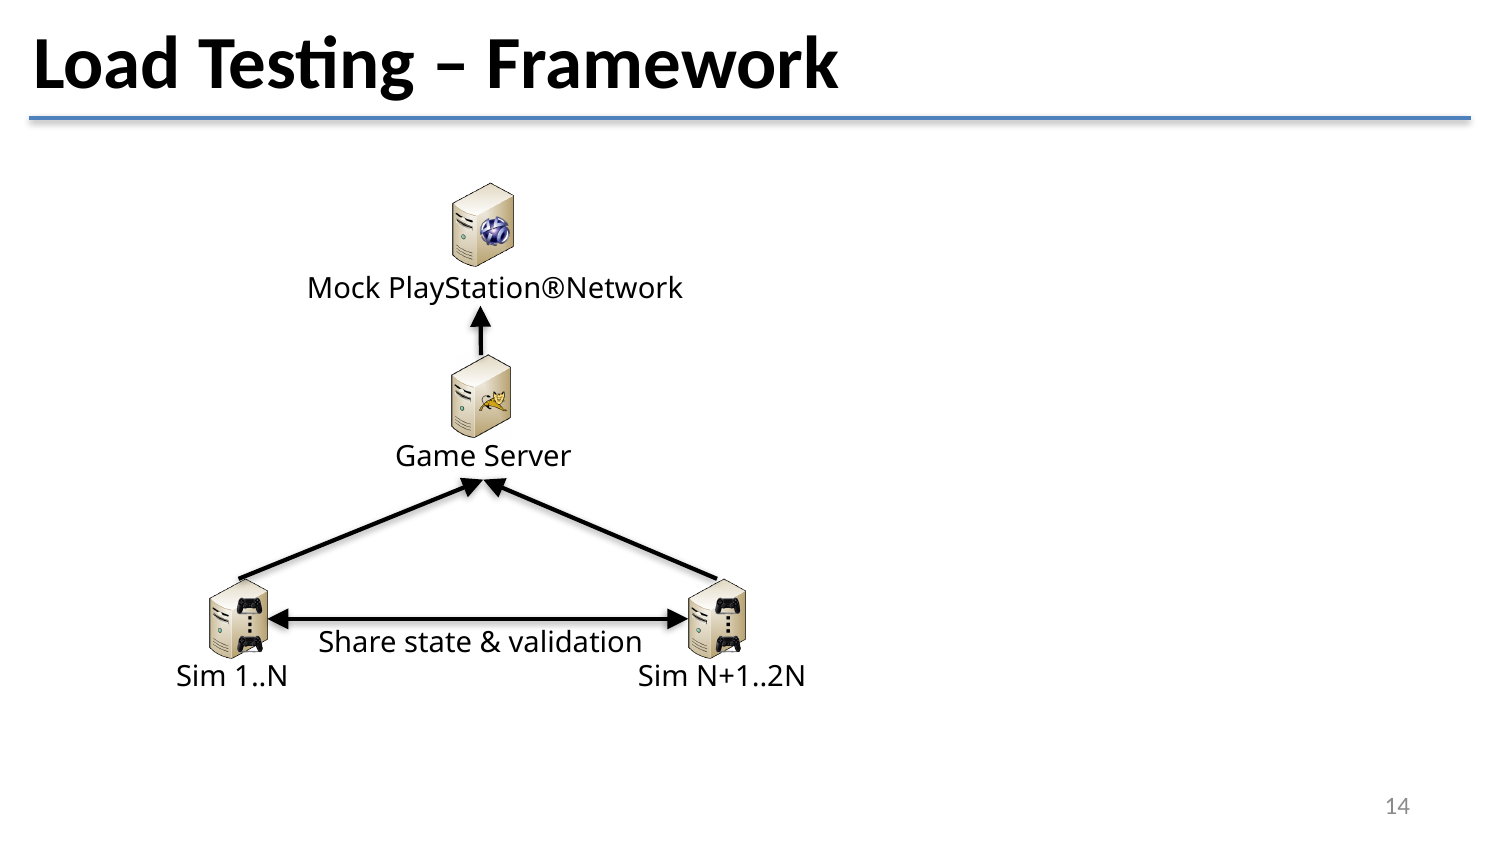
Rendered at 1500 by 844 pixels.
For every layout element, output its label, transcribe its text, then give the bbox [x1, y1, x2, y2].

text_box Sim N+1..2N [623, 650, 822, 700]
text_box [482, 480, 718, 580]
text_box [294, 615, 662, 667]
picture [209, 578, 268, 660]
title Load Testing – Framework [18, 3, 1482, 113]
text_box Sim 1..N [161, 650, 304, 700]
text_box Game Server [380, 429, 587, 478]
slide_number 14 [1074, 782, 1425, 827]
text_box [238, 480, 480, 580]
picture [452, 181, 514, 267]
picture [450, 354, 511, 438]
picture [687, 578, 747, 660]
text_box Mock PlayStation®Network [292, 262, 699, 312]
